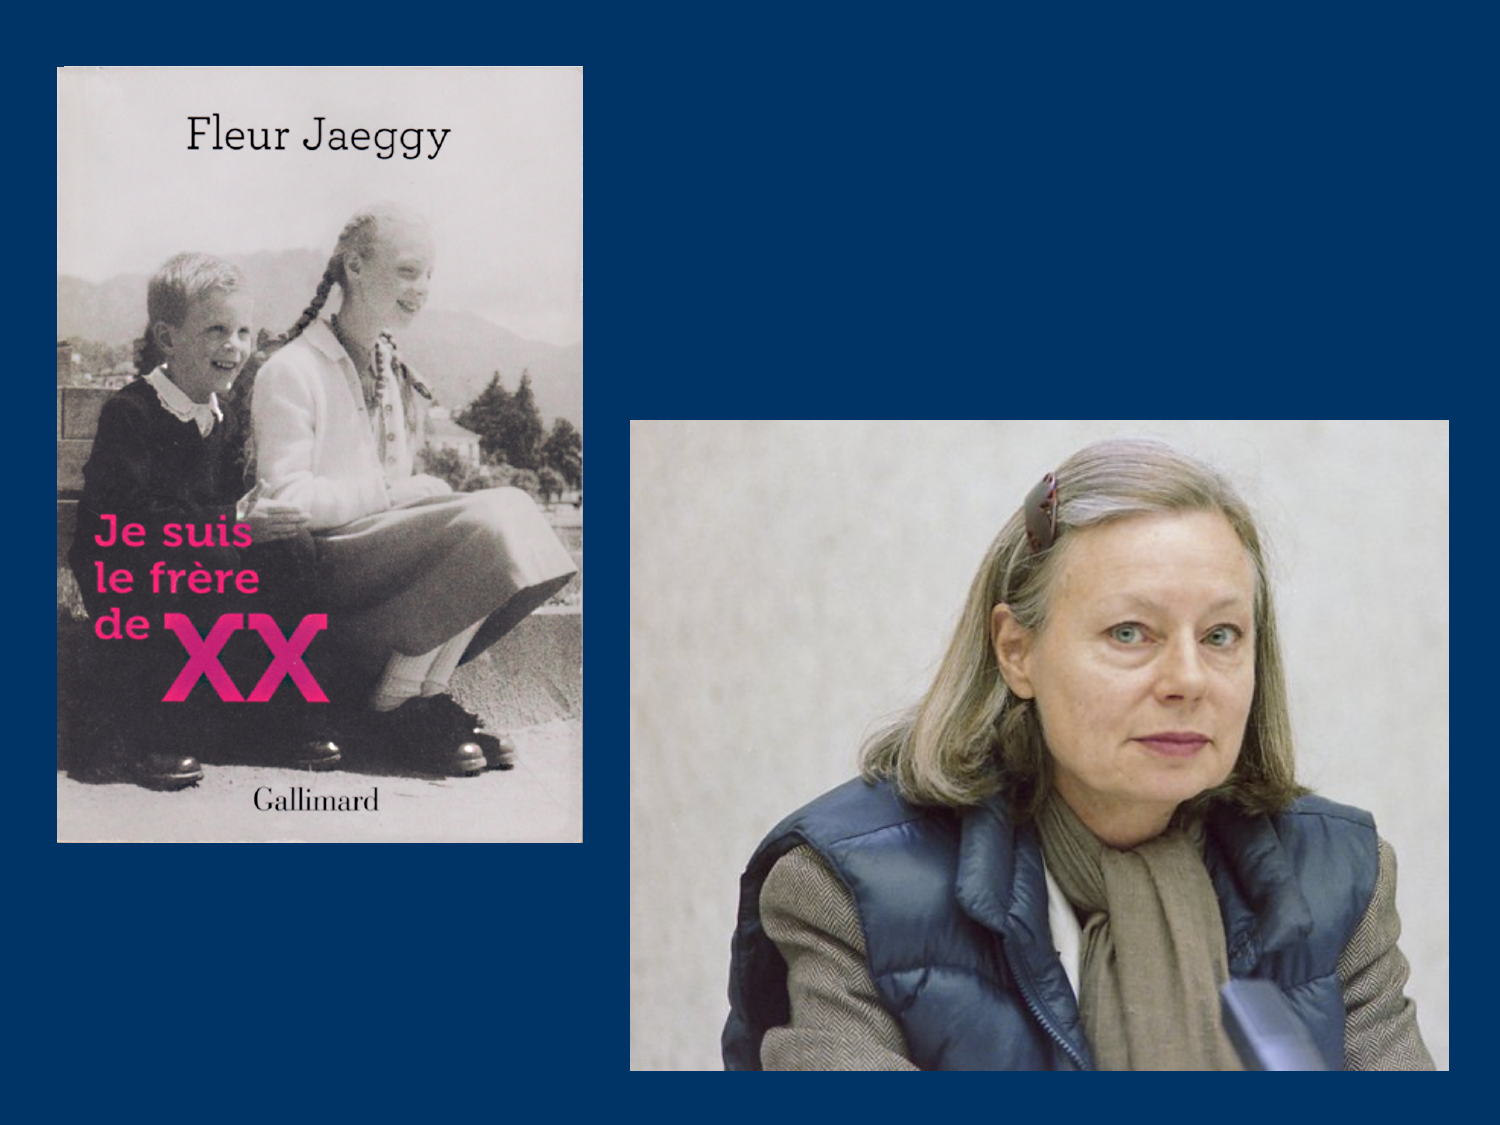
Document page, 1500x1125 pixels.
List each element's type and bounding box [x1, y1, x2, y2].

picture [57, 67, 584, 843]
picture [630, 420, 1450, 1071]
